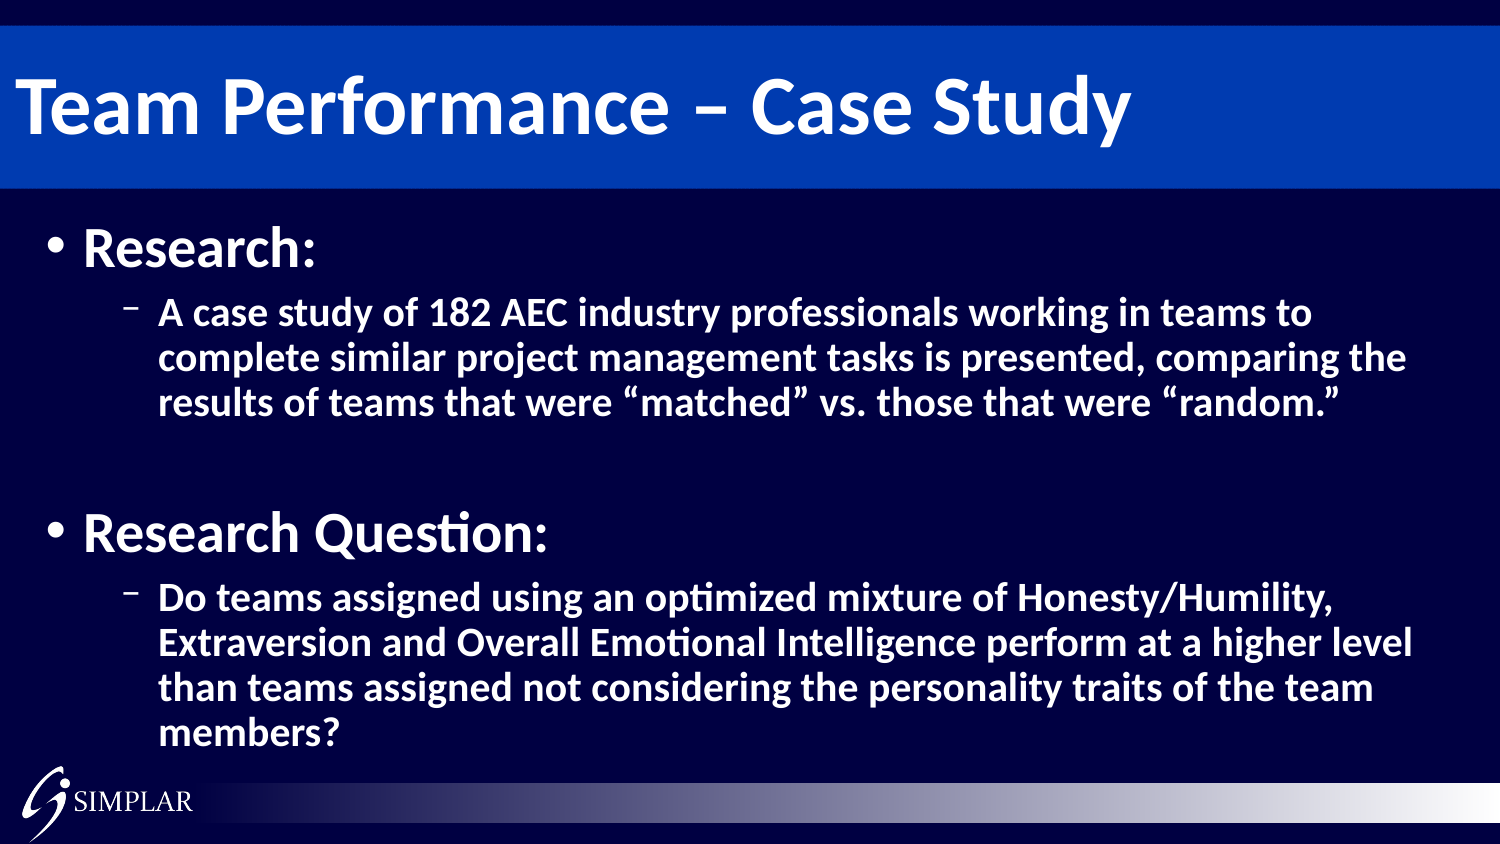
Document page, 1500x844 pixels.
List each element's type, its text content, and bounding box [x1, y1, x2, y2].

text_box Research: A case study of 182 AEC industry professionals working in teams to complete similar project management tasks is presented, comparing the results of teams that were “matched” vs. those that were “random.” Research Question: Do teams assigned using an optimized mixture of Honesty/Humility, Extraversion and Overall Emotional Intelligence perform at a higher level than teams assigned not considering the personality traits of the team members? [34, 211, 1459, 786]
picture [22, 766, 193, 843]
title Team Performance – Case Study [0, 25, 1500, 189]
